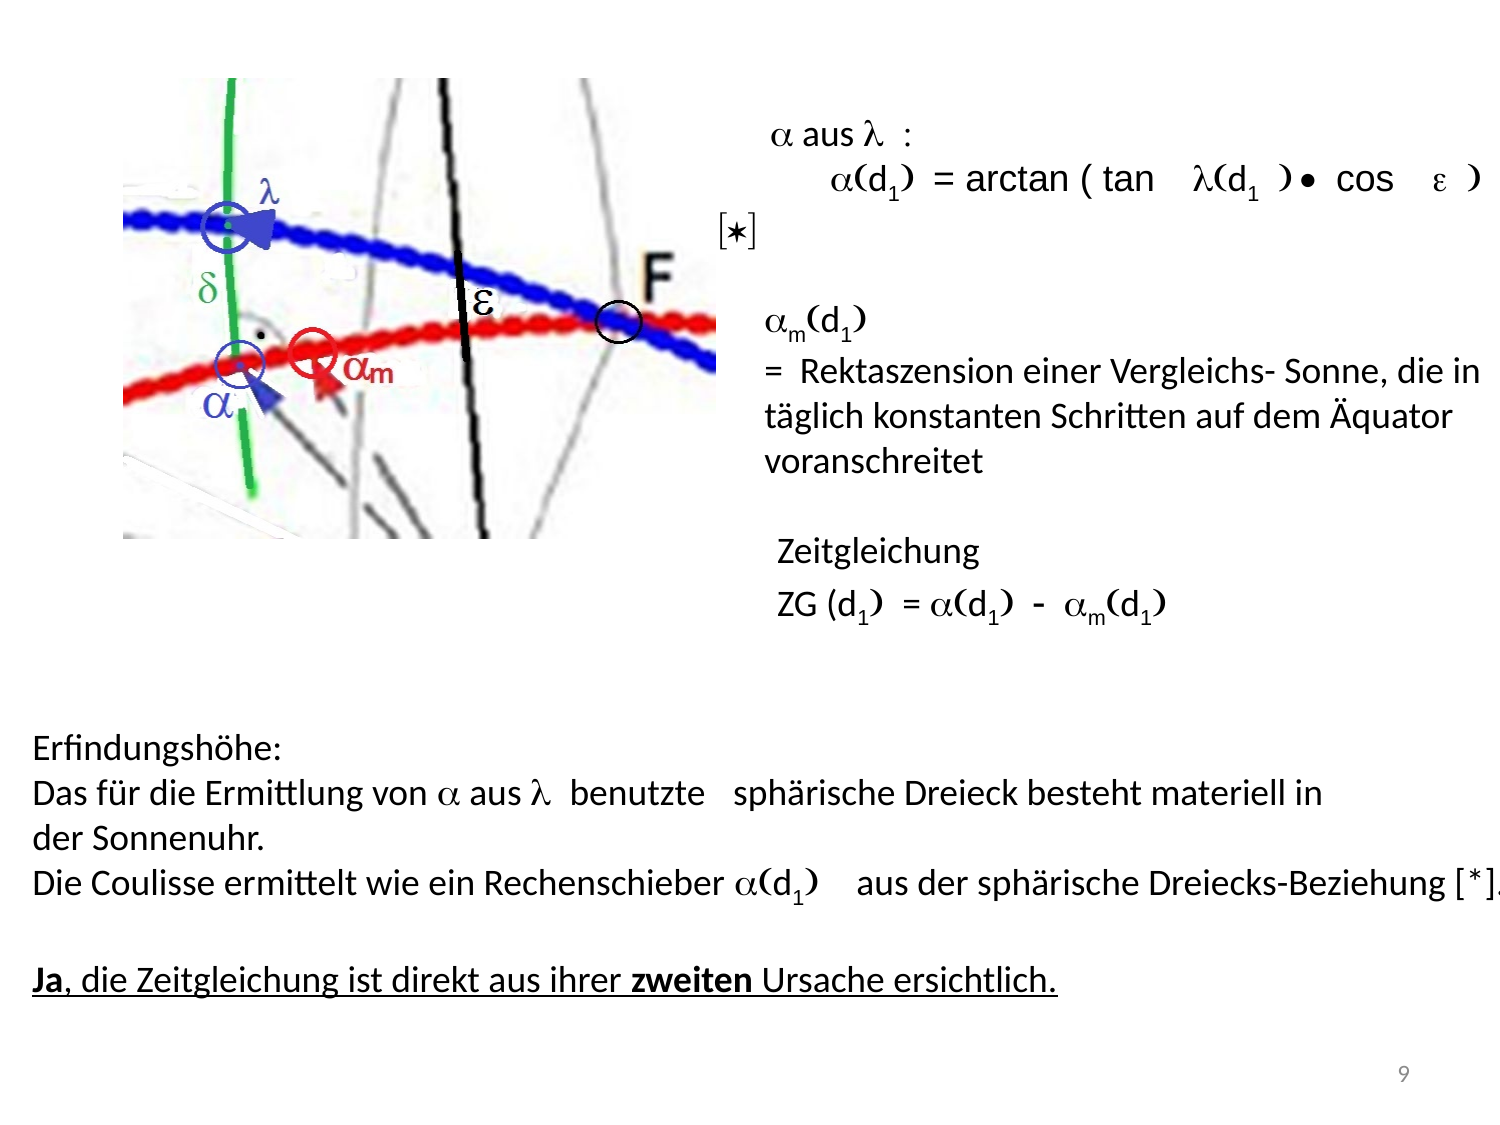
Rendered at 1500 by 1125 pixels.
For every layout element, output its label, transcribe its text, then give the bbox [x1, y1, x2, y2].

text_box a aus l : a(d1) = arctan ( tan l(d1 ) • cos e ) [*] am(d1) = Rektaszension einer Vergleichs- Sonne, die in täglich konstanten Schritten auf dem Äquator voranschreitet Zeitgleichung ZG (d1) = a(d1) - am(d1) [702, 101, 1500, 704]
picture [123, 77, 716, 539]
slide_number 9 [1074, 1042, 1425, 1103]
text_box Erfindungshöhe: Das für die Ermittlung von a aus l benutzte sphärische Dreieck besteht materiell in der Sonnenuhr. Die Coulisse ermittelt wie ein Rechenschieber a(d1) aus der sphärische Dreiecks-Beziehung [*]. Ja, die Zeitgleichung ist direkt aus ihrer zweiten Ursache ersichtlich. [17, 715, 1500, 1097]
